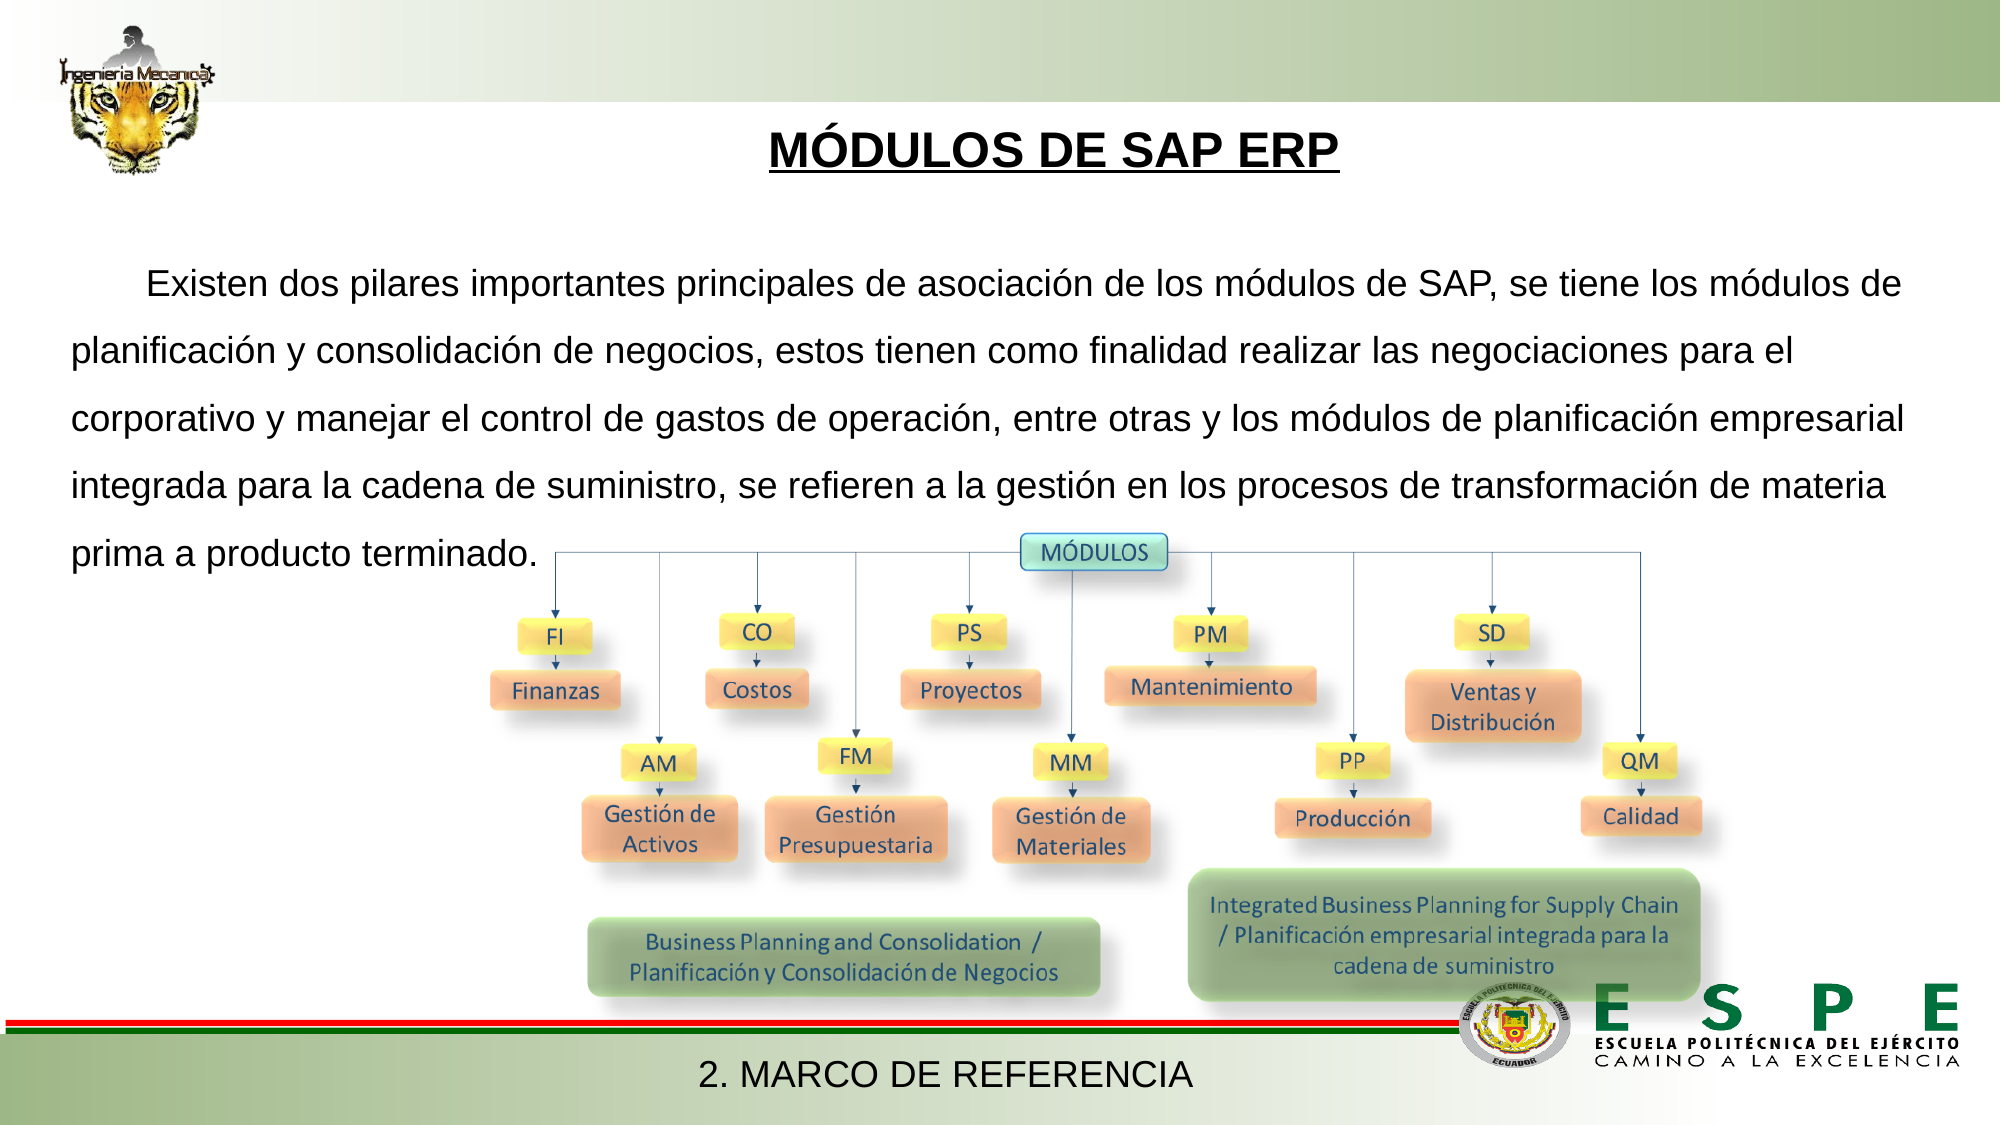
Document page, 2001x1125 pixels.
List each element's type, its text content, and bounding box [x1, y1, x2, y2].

footer 2. MARCO DE REFERENCIA [683, 1052, 1317, 1103]
text_box Existen dos pilares importantes principales de asociación de los módulos de SAP, se tiene los módulos de planificación y consolidación de negocios, estos tienen como finalidad realizar las negociaciones para el corporativo y manejar el control de gastos de operación, entre otras y los módulos de planificación empresarial integrada para la cadena de suministro, se refieren a la gestión en los procesos de transformación de materia prima a producto terminado. [56, 229, 1964, 582]
picture [484, 523, 2000, 1093]
picture [55, 21, 218, 179]
text_box MÓDULOS DE SAP ERP [221, 109, 1891, 185]
